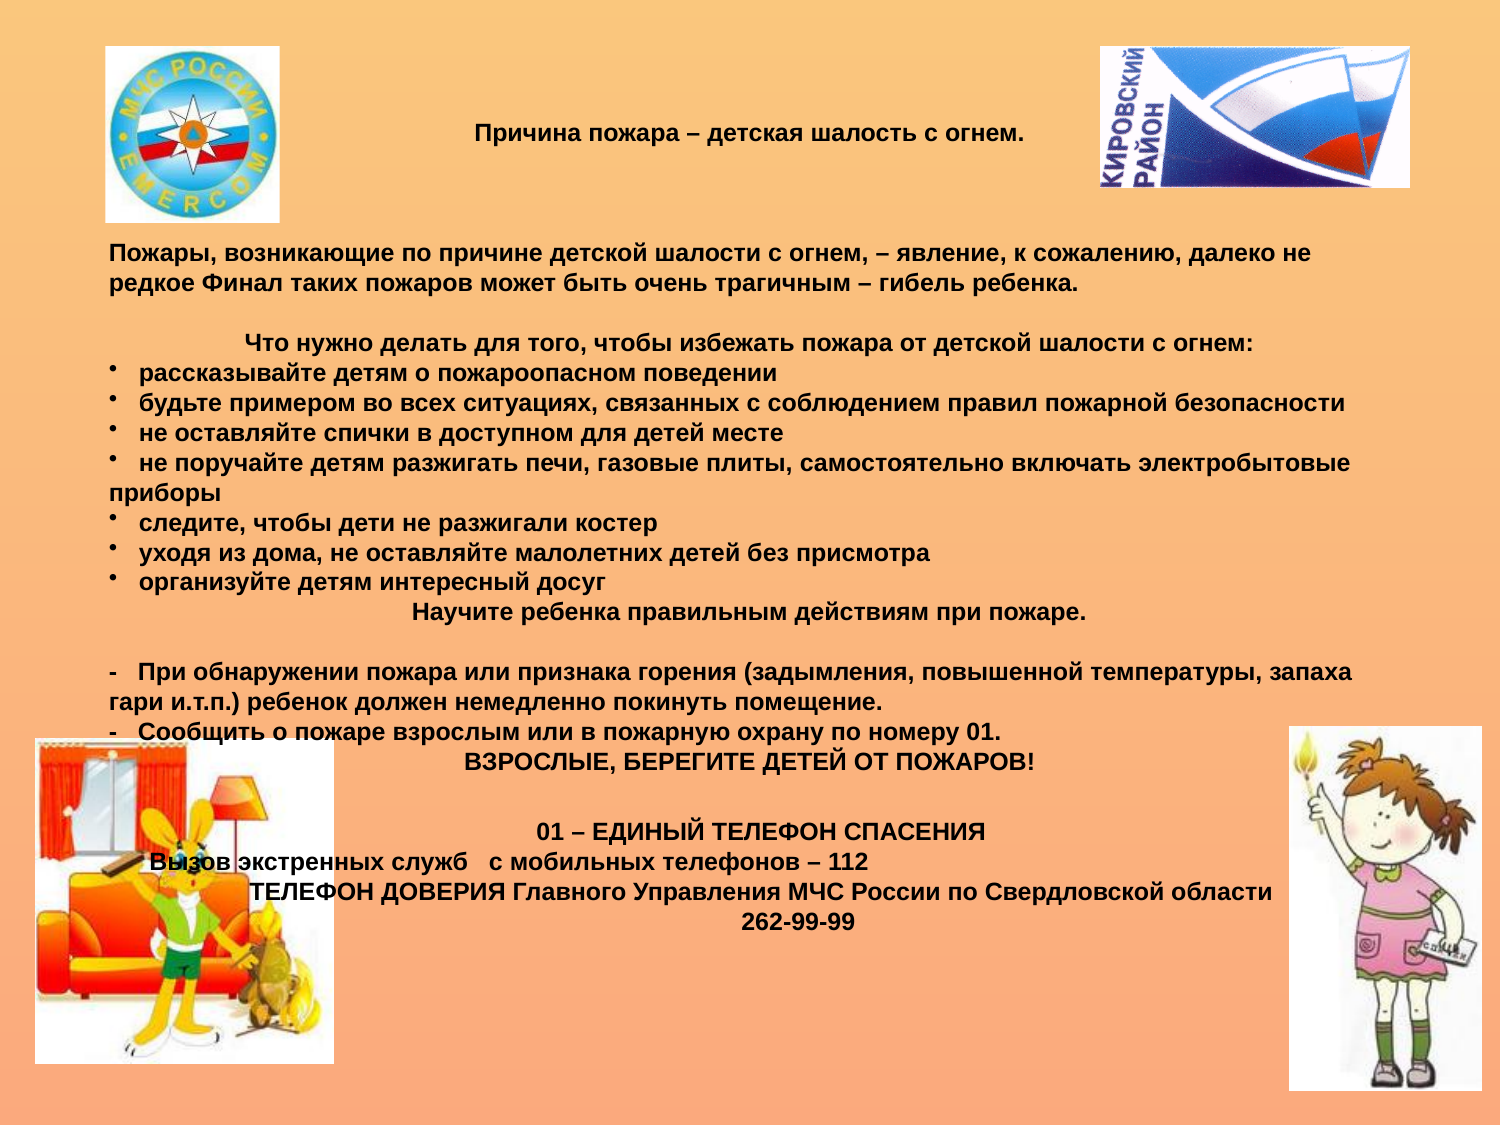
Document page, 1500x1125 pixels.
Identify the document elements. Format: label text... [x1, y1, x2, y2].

picture [105, 46, 280, 223]
picture [1100, 46, 1410, 188]
text_box Причина пожара – детская шалость с огнем. Пожары, возникающие по причине детской шалости с огнем, – явление, к сожалению, далеко не редкое Финал таких пожаров может быть очень трагичным – гибель ребенка. Что нужно делать для того, чтобы избежать пожара от детской шалости с огнем: рассказывайте детям о пожароопасном поведении будьте примером во всех ситуациях, связанных с соблюдением правил пожарной безопасности не оставляйте спички в доступном для детей месте не поручайте детям разжигать печи, газовые плиты, самостоятельно включать электробытовые приборы следите, чтобы дети не разжигали костер уходя из дома, не оставляйте малолетних детей без присмотра организуйте детям интересный досуг Научите ребенка правильным действиям при пожаре. - При обнаружении пожара или признака горения (задымления, повышенной температуры, запаха гари и.т.п.) ребенок должен немедленно покинуть помещение. - Сообщить о пожаре взрослым или в пожарную охрану по номеру 01. ВЗРОСЛЫЕ, БЕРЕГИТЕ ДЕТЕЙ ОТ ПОЖАРОВ! [93, 109, 1407, 776]
picture [1288, 726, 1482, 1091]
text_box 01 – ЕДИНЫЙ ТЕЛЕФОН СПАСЕНИЯ Вызов экстренных служб с мобильных телефонов – 112 ТЕЛЕФОН ДОВЕРИЯ Главного Управления МЧС России по Свердловской области 262-99-99 [339, 808, 1283, 943]
picture [34, 738, 334, 1064]
